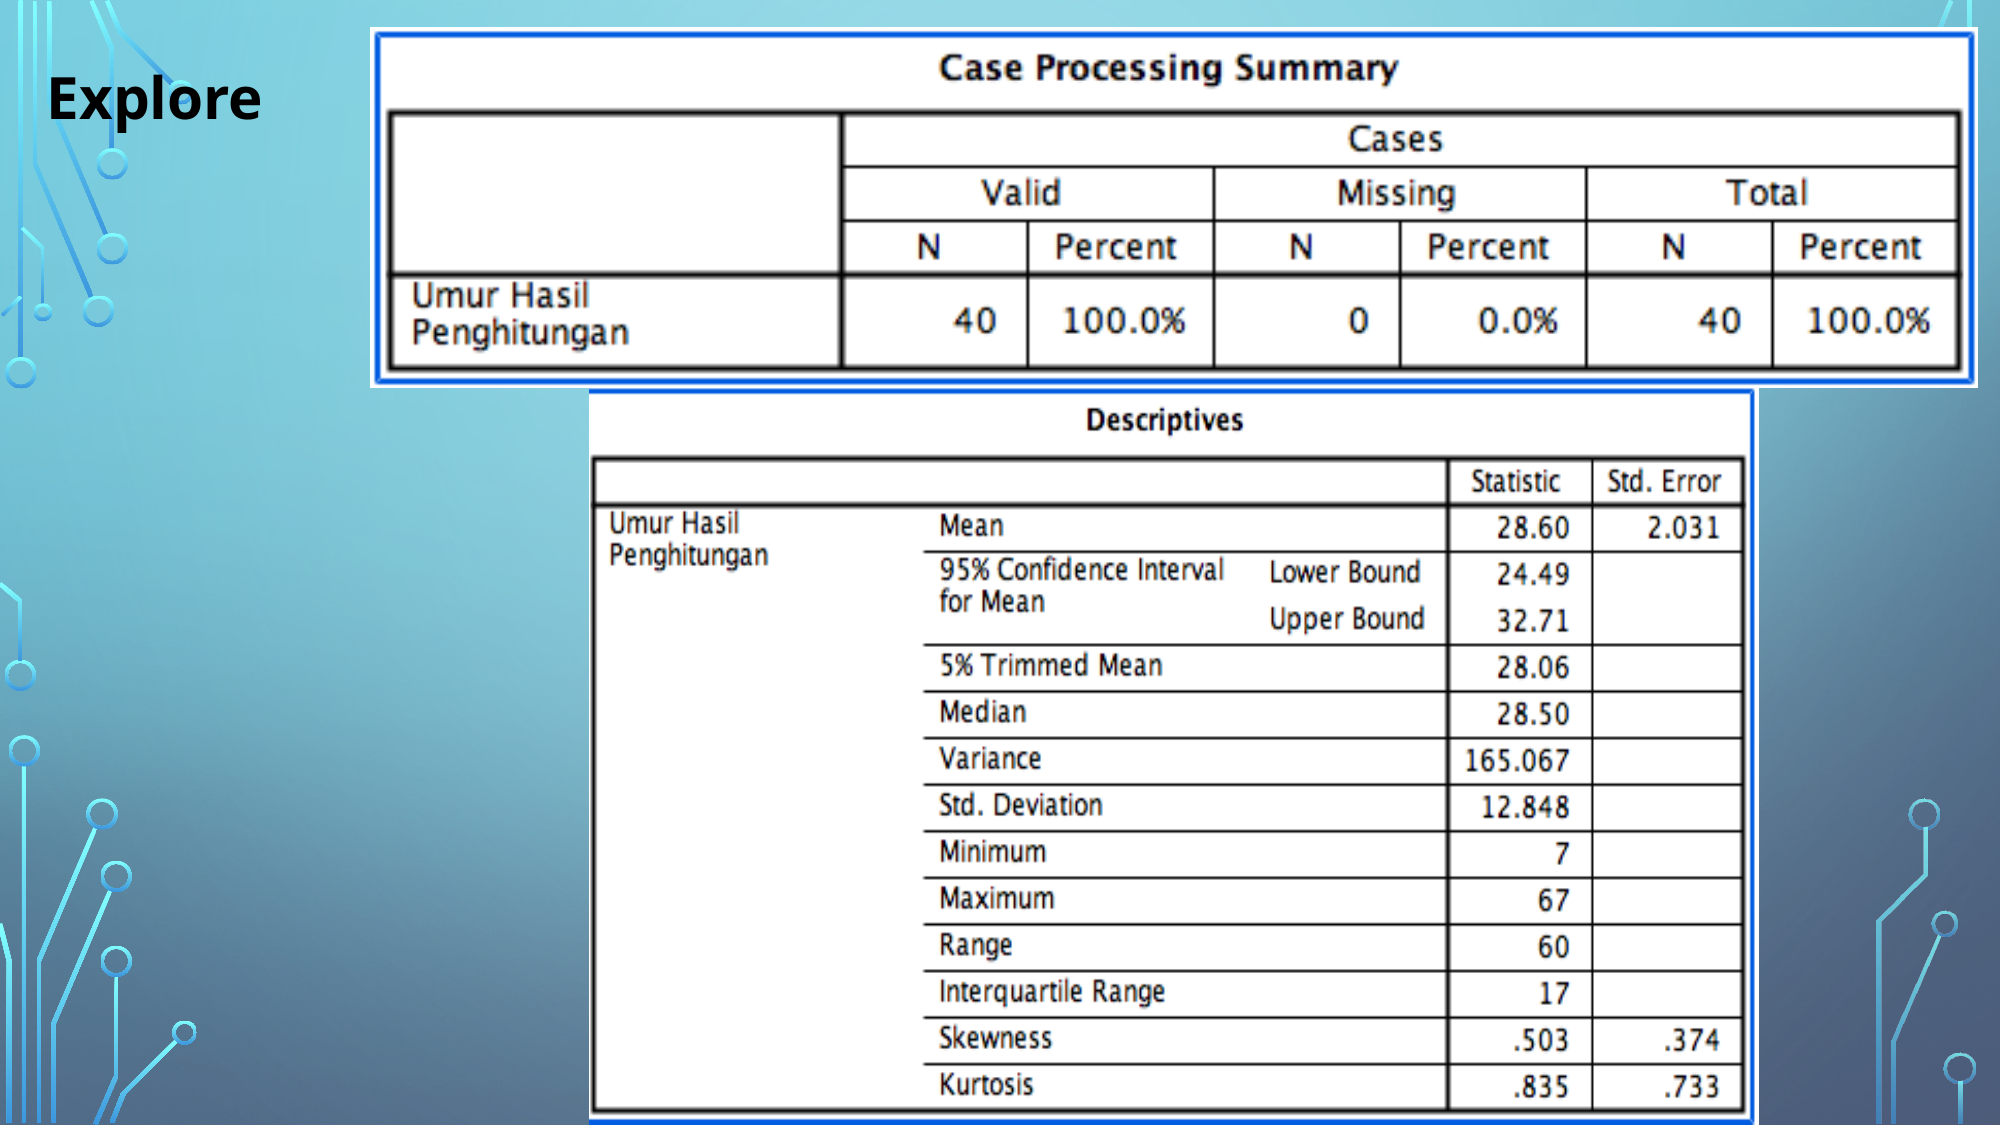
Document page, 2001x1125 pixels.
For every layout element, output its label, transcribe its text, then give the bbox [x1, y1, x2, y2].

text_box Explore [31, 53, 279, 184]
picture [370, 27, 1978, 1125]
